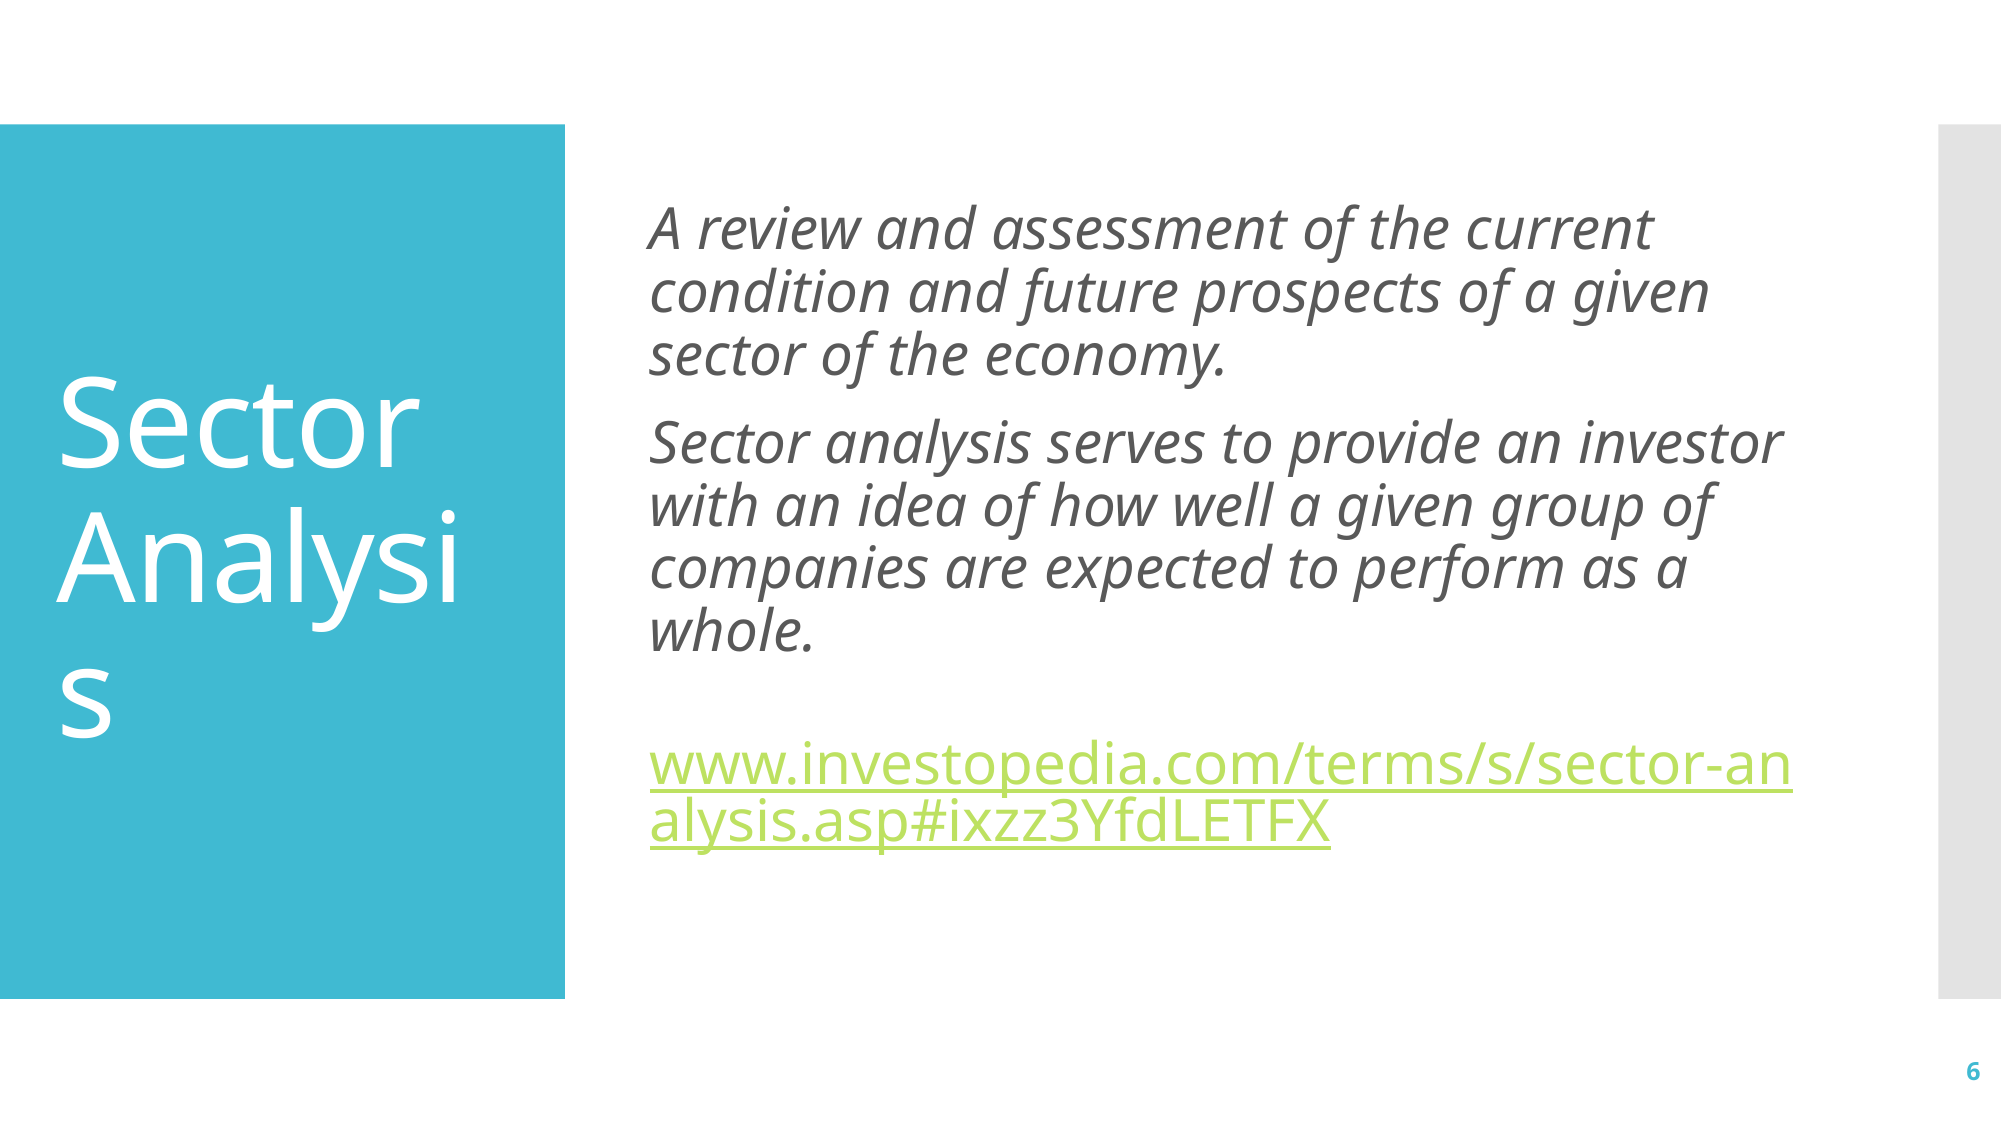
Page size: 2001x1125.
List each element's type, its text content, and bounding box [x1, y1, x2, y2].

list A review and assessment of the current condition and future prospects of a given sector of the economy. Sector analysis serves to provide an investor with an idea of how well a given group of companies are expected to perform as a whole. www.investopedia.com/terms/s/sector-analysis.asp#ixzz3YfdLETFX [634, 141, 1835, 982]
title Sector Analysis [41, 184, 525, 940]
slide_number 6 [1744, 1042, 1996, 1103]
